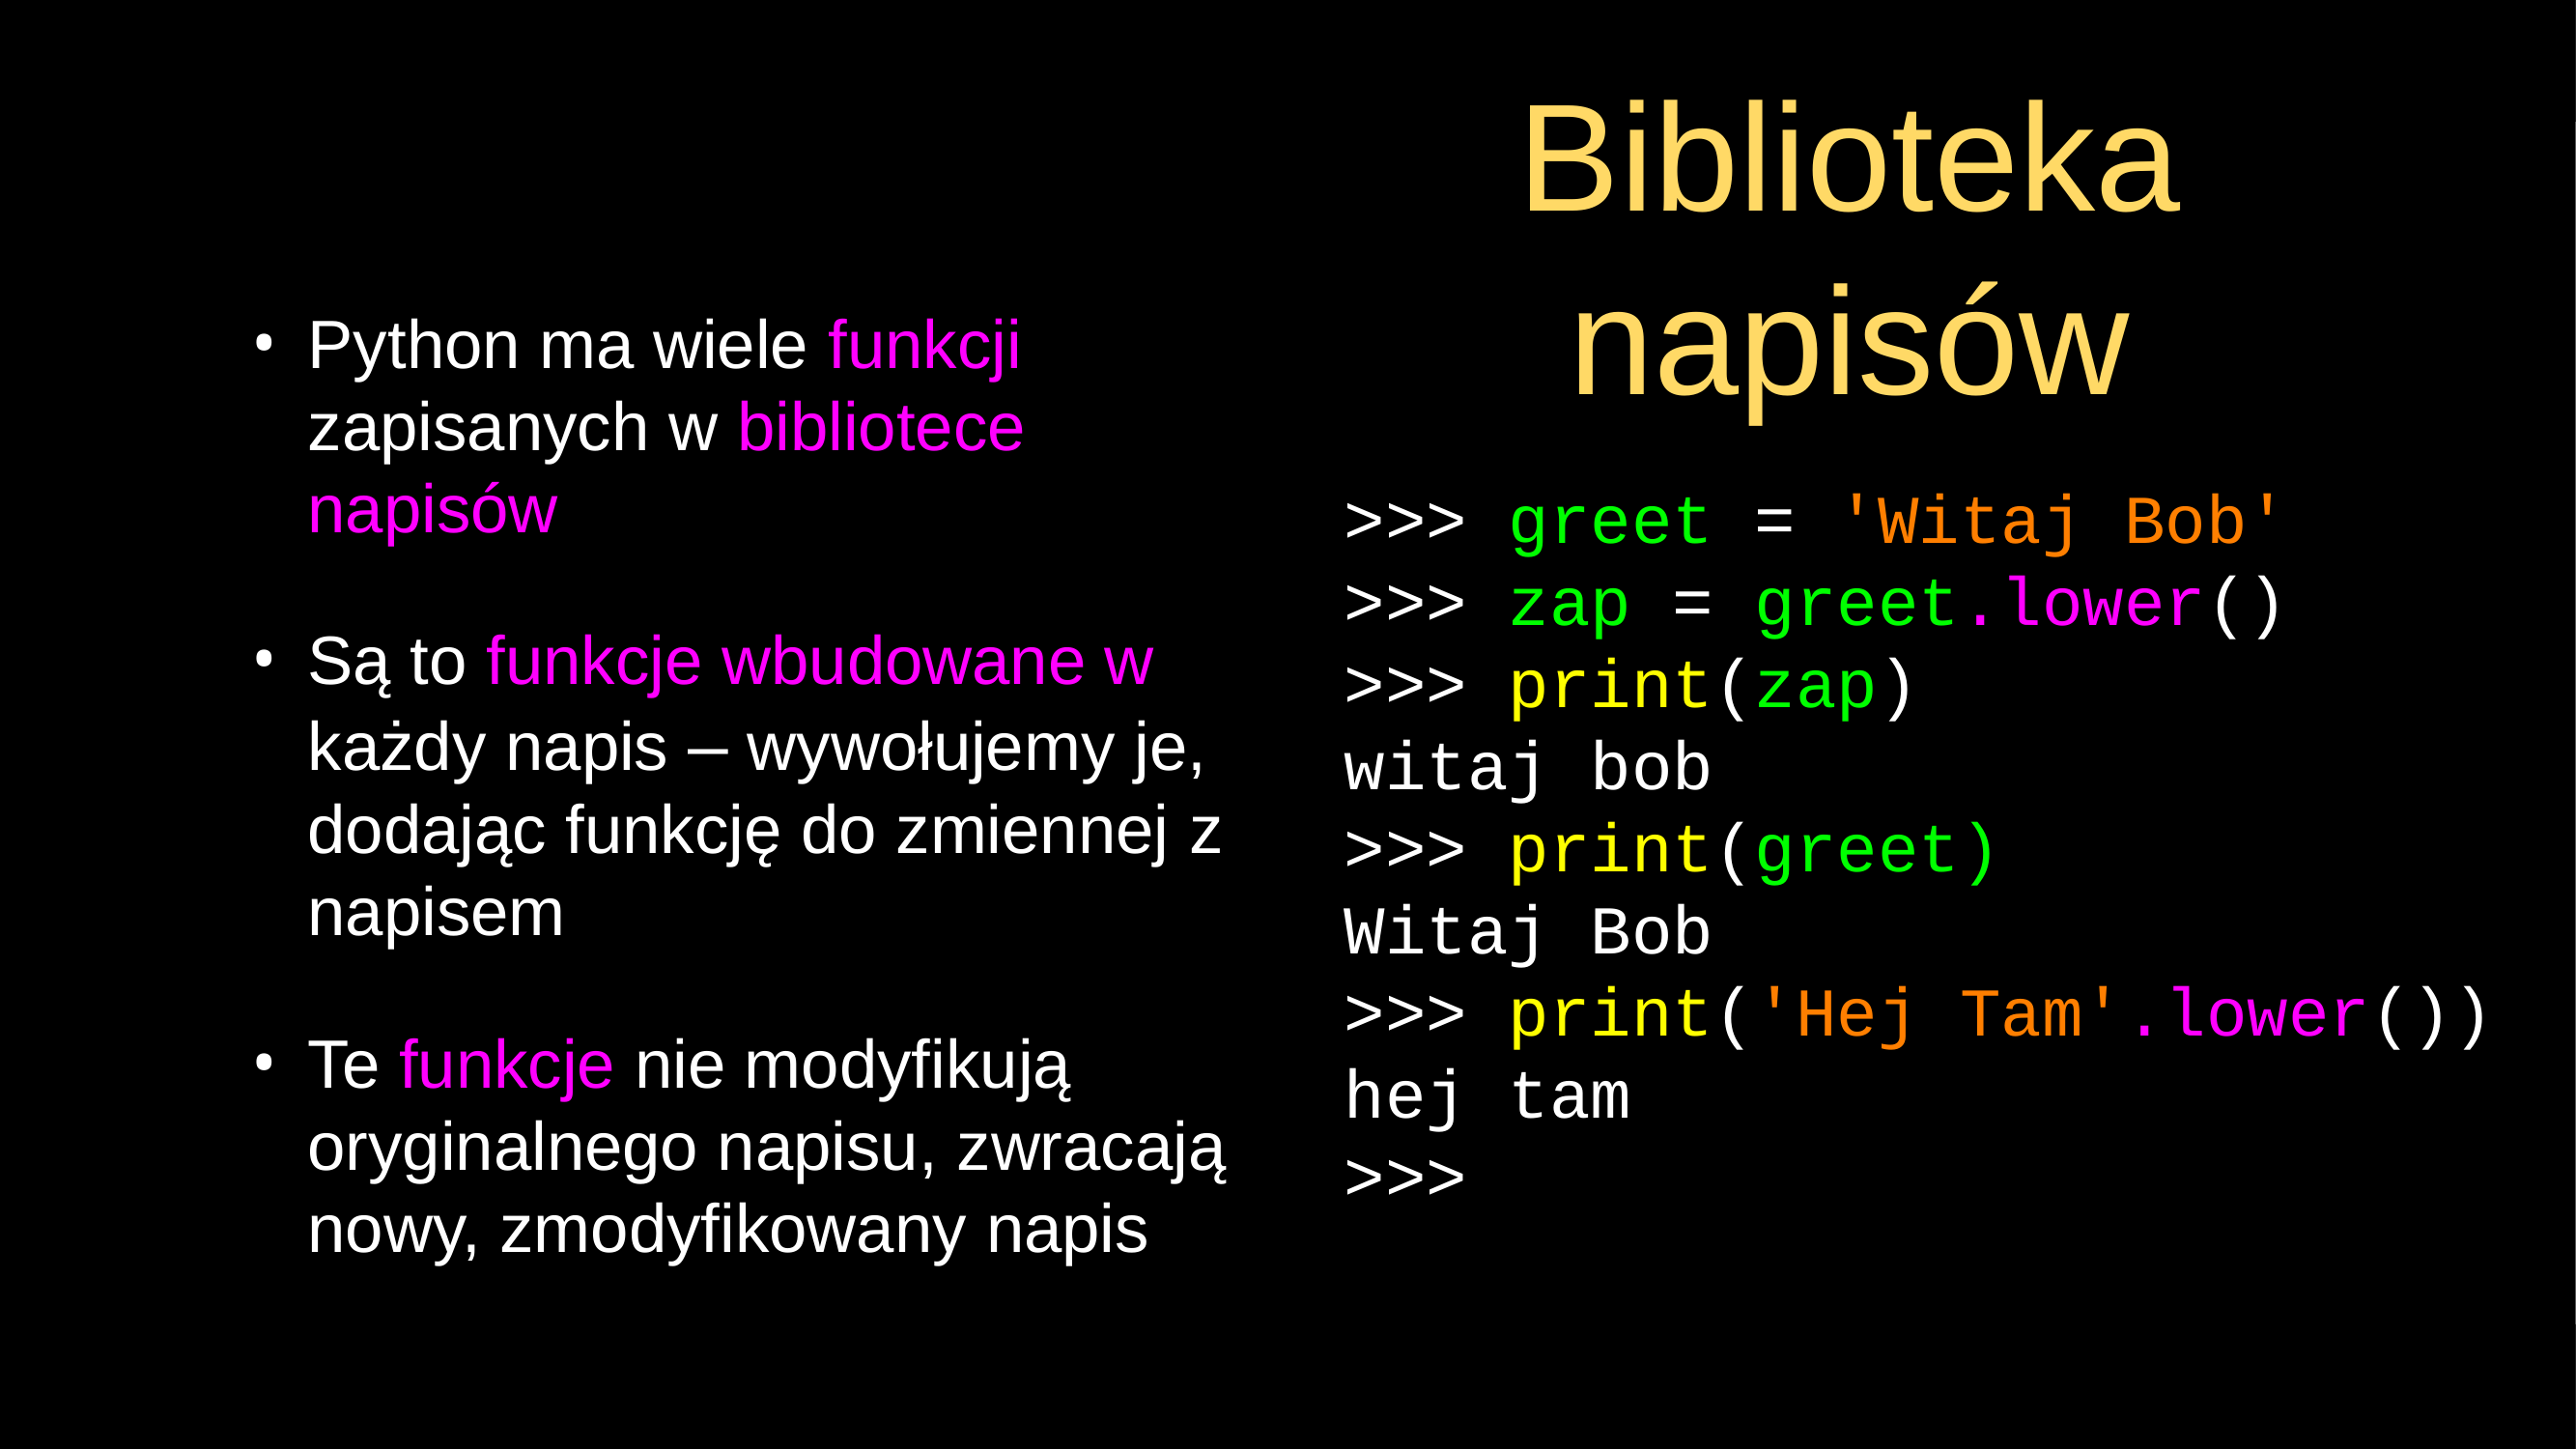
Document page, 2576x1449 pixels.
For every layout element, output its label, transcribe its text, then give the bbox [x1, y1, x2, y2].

title Biblioteka napisów [1311, 106, 2389, 378]
list Python ma wiele funkcji zapisanych w bibliotece napisów Są to funkcje wbudowane w każdy napis – wywołujemy je, dodając funkcję do zmiennej z napisem Te funkcje nie modyfikują oryginalnego napisu, zwracają nowy, zmodyfikowany napis [183, 230, 1266, 1336]
text_box >>> greet = 'Witaj Bob' >>> zap = greet.lower() >>> print(zap) witaj bob >>> print(greet) Witaj Bob >>> print('Hej Tam'.lower()) hej tam >>> [1344, 377, 2542, 1312]
